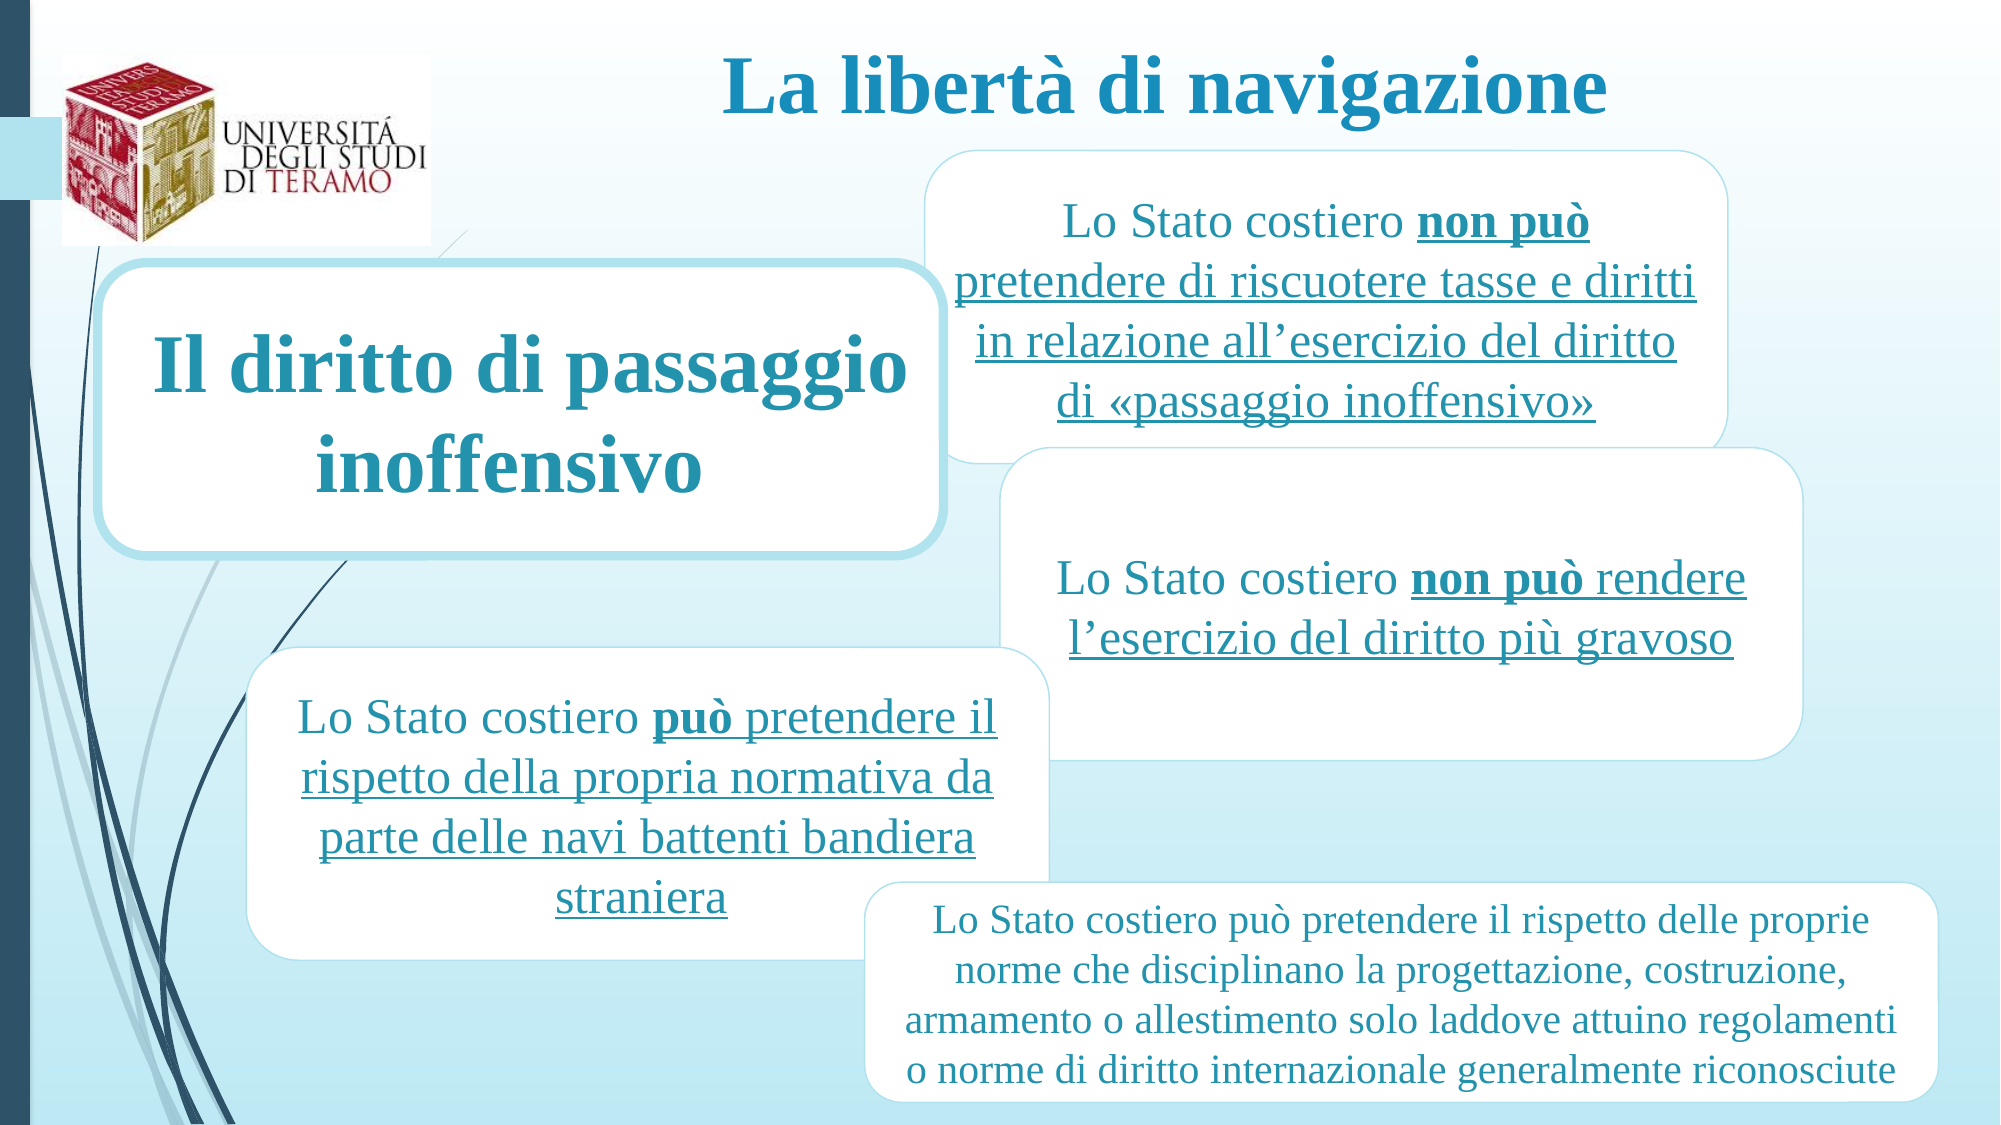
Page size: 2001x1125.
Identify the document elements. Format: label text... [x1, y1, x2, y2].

text_box Lo Stato costiero non può pretendere di riscuotere tasse e diritti in relazione all’esercizio del diritto di «passaggio inoffensivo» [923, 151, 1730, 465]
text_box La libertà di navigazione [480, 22, 1851, 151]
text_box Lo Stato costiero può pretendere il rispetto della propria normativa da parte delle navi battenti bandiera straniera [244, 645, 1051, 962]
text_box Lo Stato costiero può pretendere il rispetto delle proprie norme che disciplinano la progettazione, costruzione, armamento o allestimento solo laddove attuino regolamenti o norme di diritto internazionale generalmente riconosciute [863, 880, 1940, 1104]
text_box Lo Stato costiero non può rendere l’esercizio del diritto più gravoso [998, 446, 1805, 762]
picture [61, 55, 431, 246]
text_box Il diritto di passaggio inoffensivo [96, 261, 945, 558]
